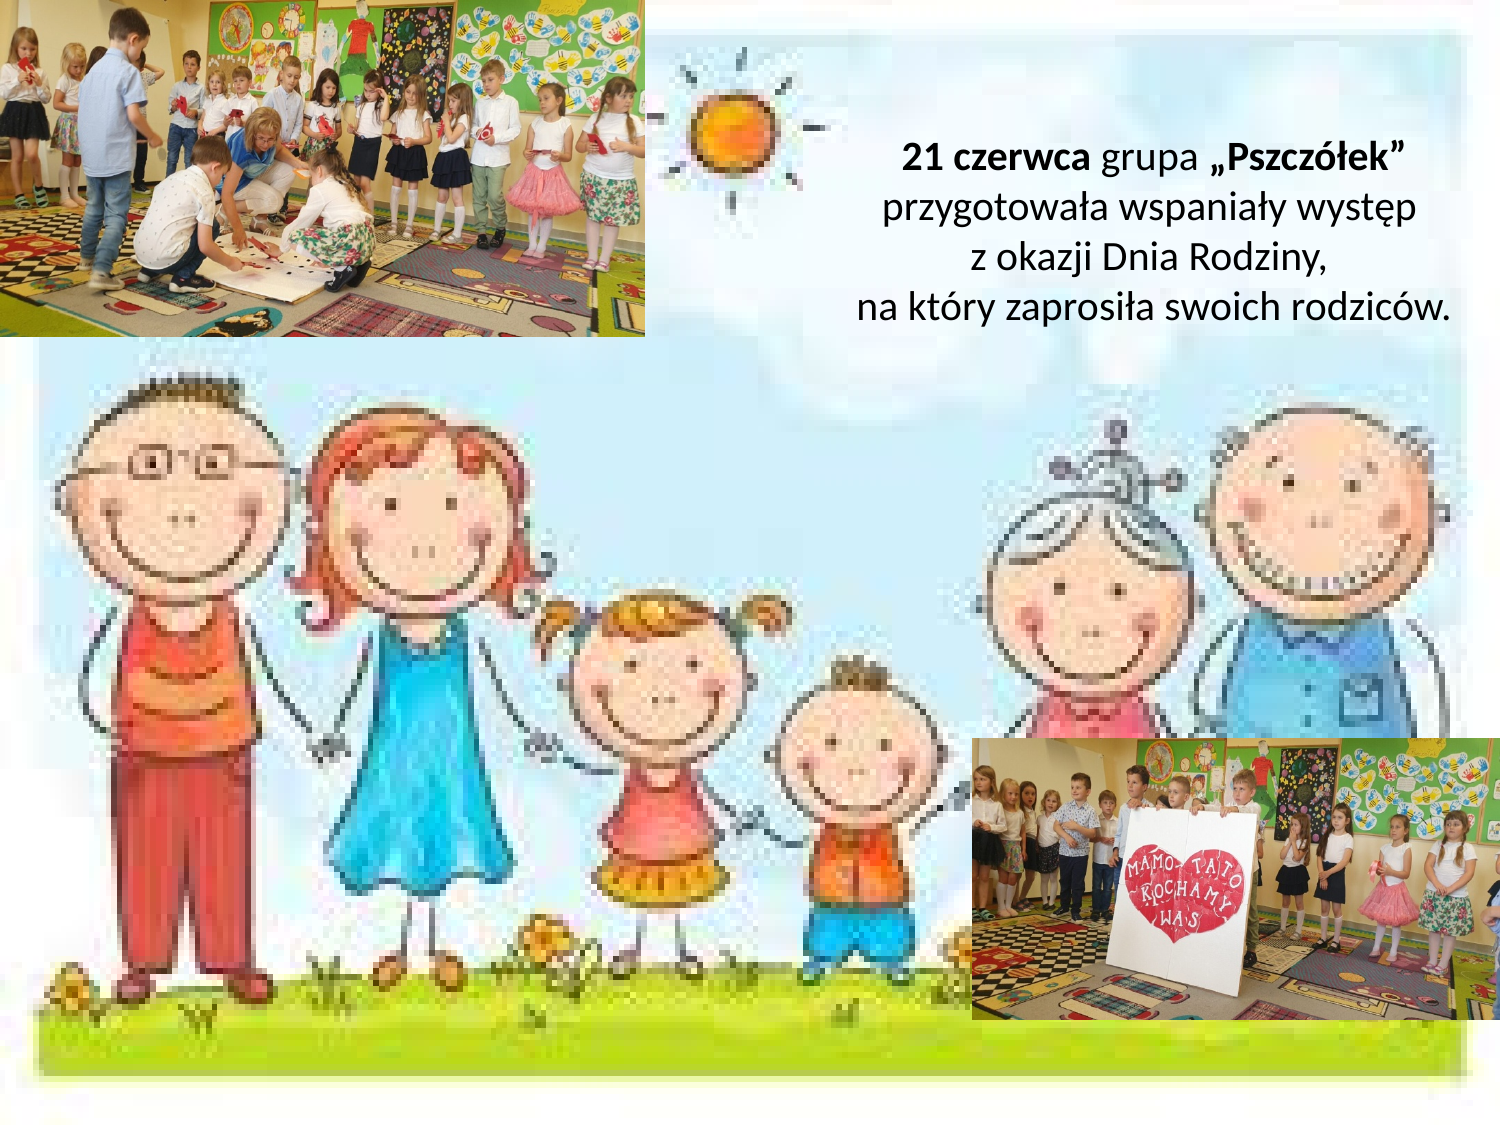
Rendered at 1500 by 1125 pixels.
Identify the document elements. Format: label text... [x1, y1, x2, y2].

picture [0, 0, 1500, 1125]
title 21 czerwca grupa „Pszczółek” przygotowała wspaniały występ z okazji Dnia Rodziny, na który zaprosiła swoich rodziców. [832, 70, 1477, 387]
